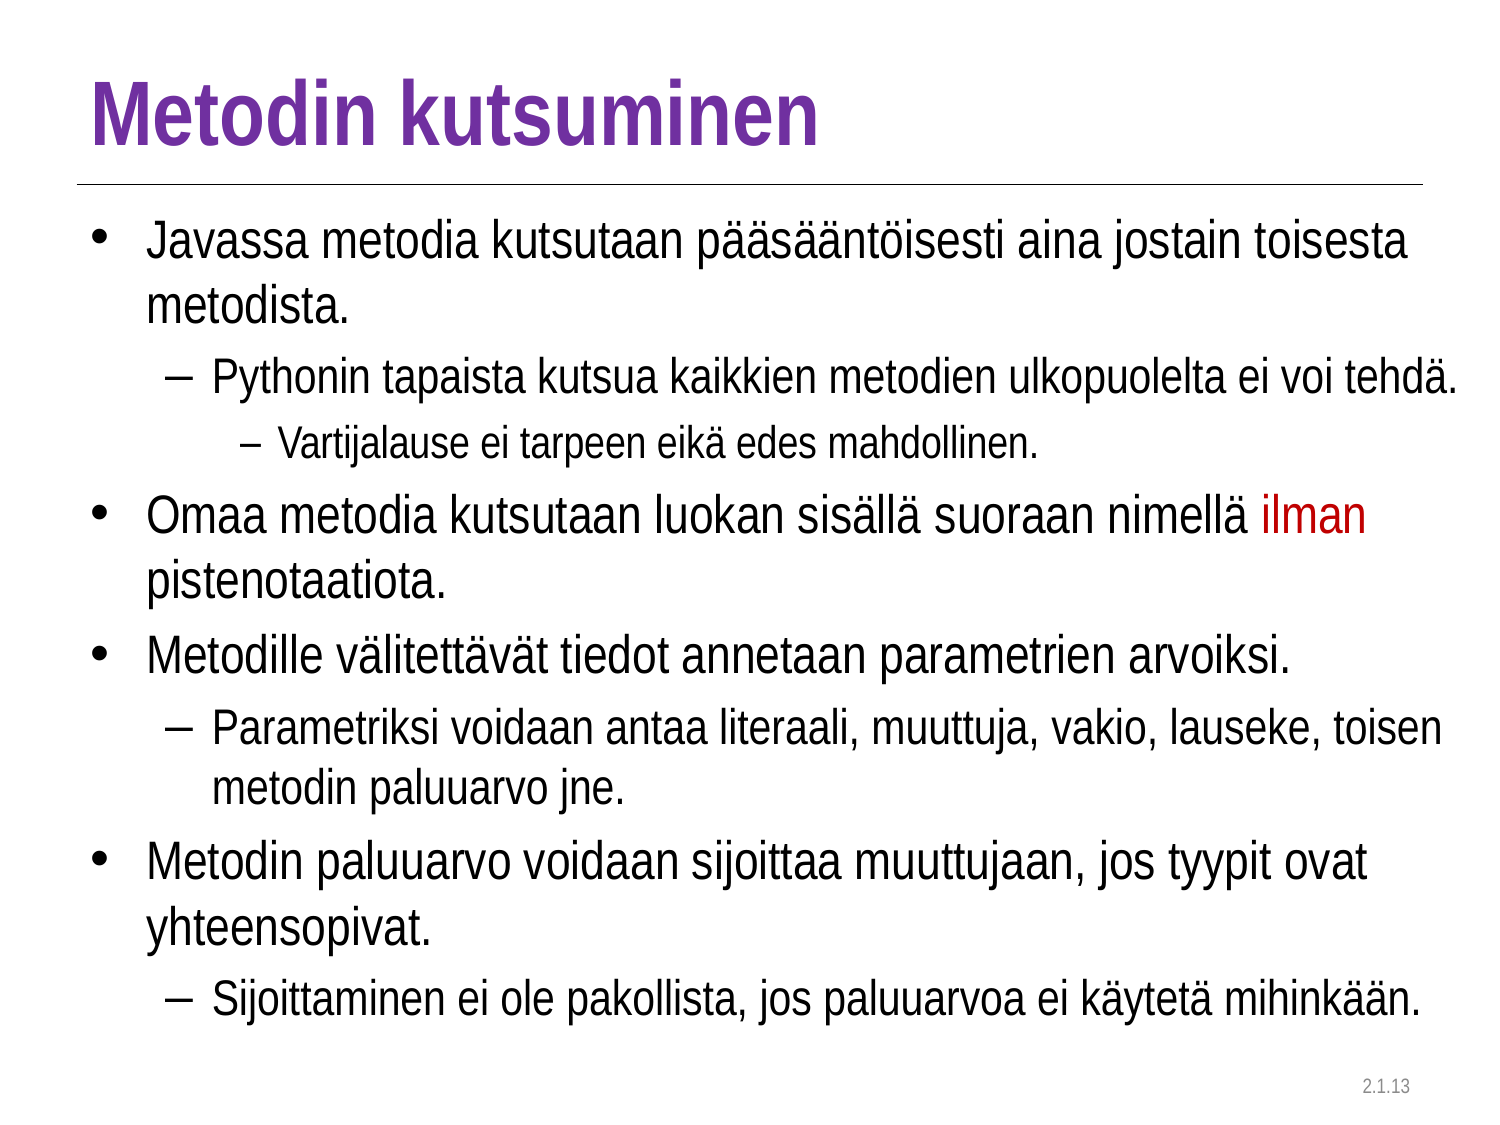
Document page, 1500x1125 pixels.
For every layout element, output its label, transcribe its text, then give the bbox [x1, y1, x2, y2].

list Javassa metodia kutsutaan pääsääntöisesti aina jostain toisesta metodista. Pythonin tapaista kutsua kaikkien metodien ulkopuolelta ei voi tehdä. Vartijalause ei tarpeen eikä edes mahdollinen. Omaa metodia kutsutaan luokan sisällä suoraan nimellä ilman pistenotaatiota. Metodille välitettävät tiedot annetaan parametrien arvoiksi. Parametriksi voidaan antaa literaali, muuttuja, vakio, lauseke, toisen metodin paluuarvo jne. Metodin paluuarvo voidaan sijoittaa muuttujaan, jos tyypit ovat yhteensopivat. Sijoittaminen ei ole pakollista, jos paluuarvoa ei käytetä mihinkään. [75, 196, 1500, 1071]
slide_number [1074, 1062, 1425, 1107]
title Metodin kutsuminen [75, 45, 1425, 173]
